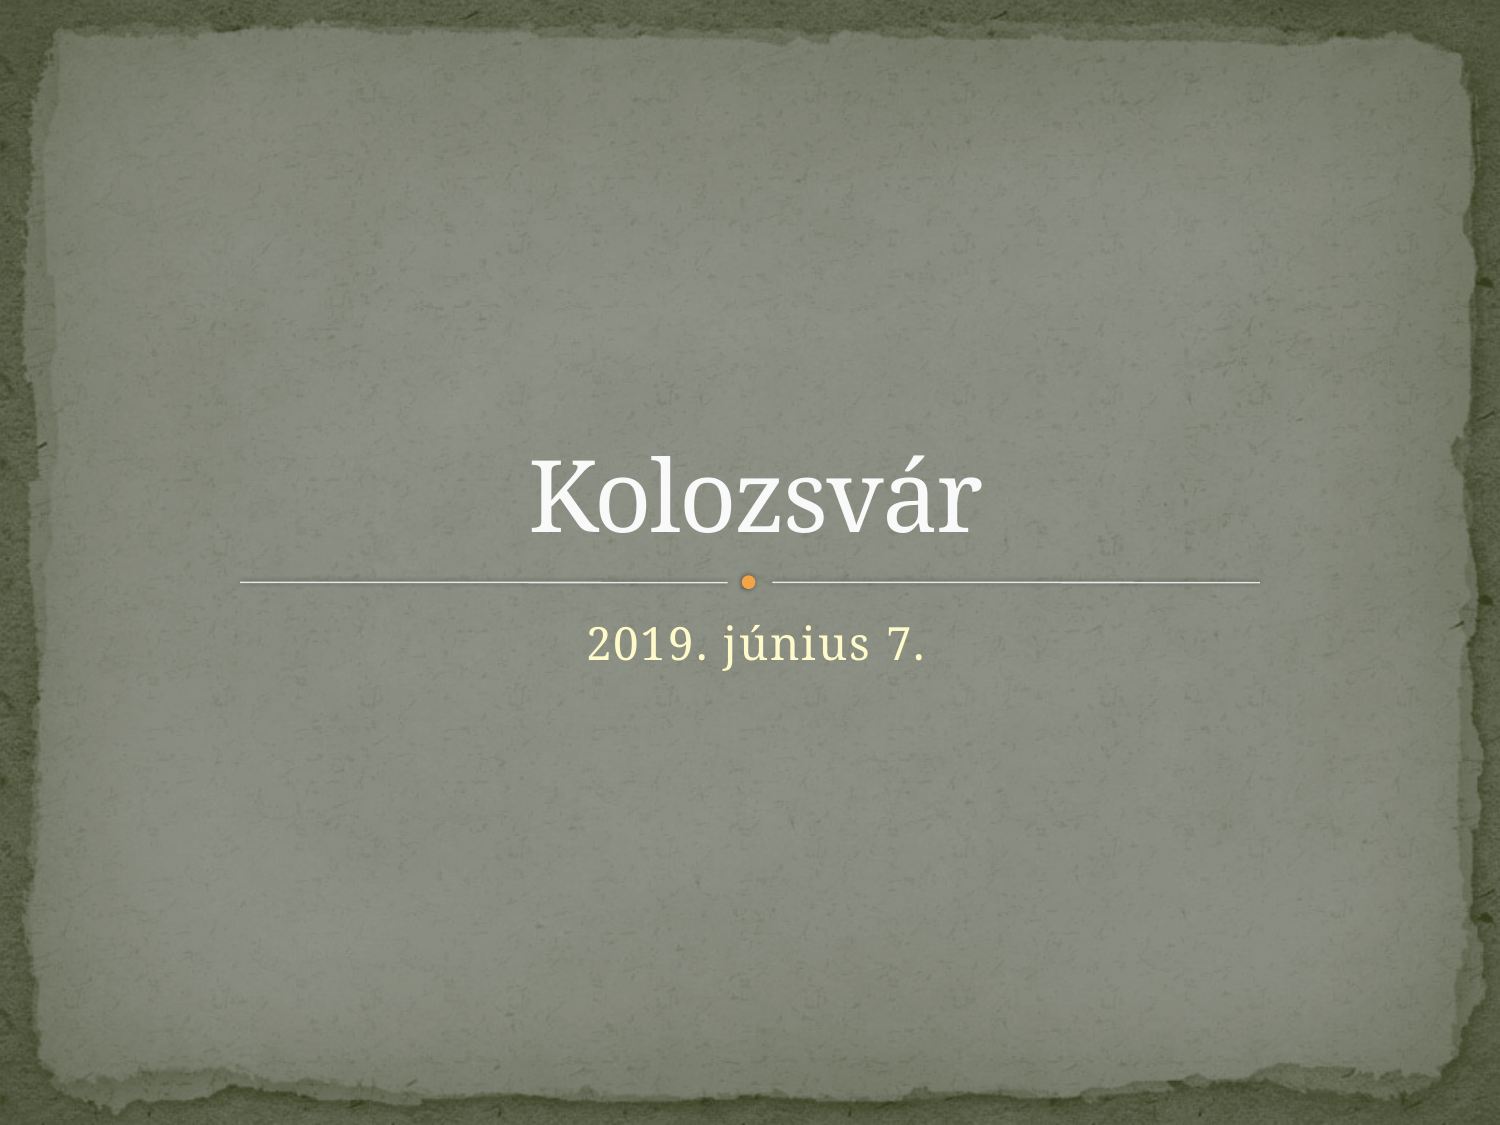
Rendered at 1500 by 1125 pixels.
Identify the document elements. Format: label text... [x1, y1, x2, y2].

subtitle 2019. június 7. [75, 606, 1438, 795]
title Kolozsvár [74, 235, 1438, 561]
